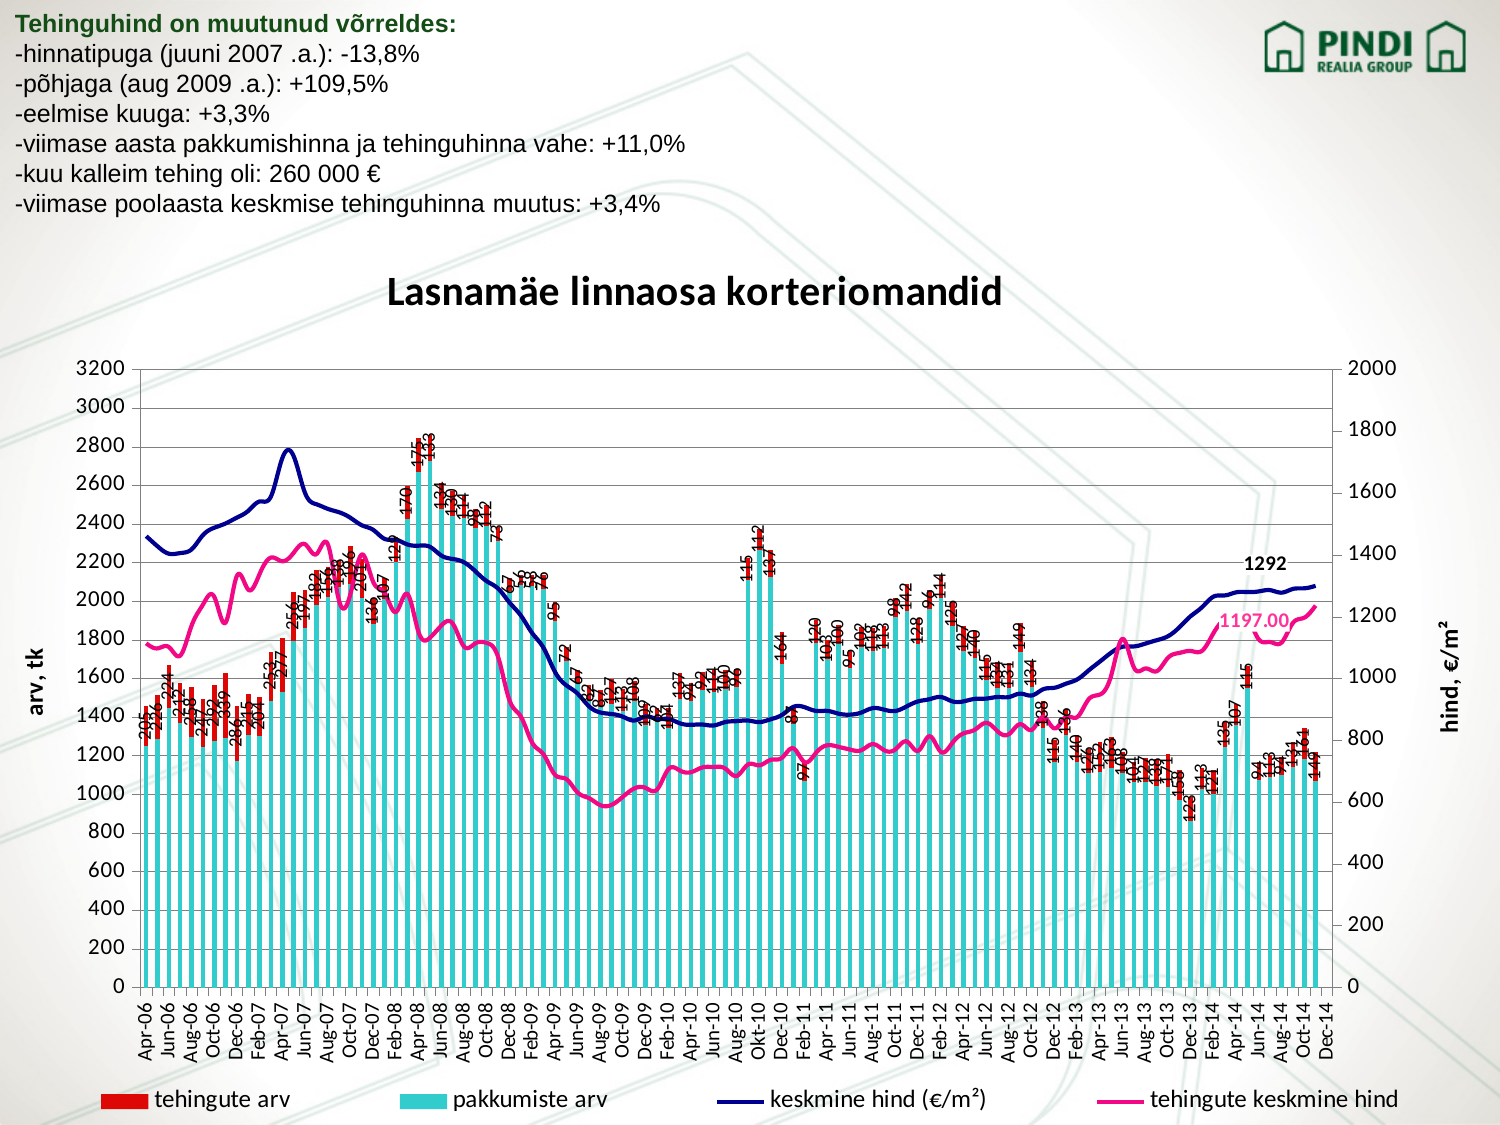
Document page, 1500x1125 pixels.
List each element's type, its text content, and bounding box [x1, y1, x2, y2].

text_box Tehinguhind on muutunud võrreldes: -hinnatipuga (juuni 2007 .a.): -13,8% -põhjaga (aug 2009 .a.): +109,5% -eelmise kuuga: +3,3% -viimase aasta pakkumishinna ja tehinguhinna vahe: +11,0% -kuu kalleim tehing oli: 260 000 € -viimase poolaasta keskmise tehinguhinna muutus: +3,4% [0, 0, 869, 225]
chart [0, 231, 1500, 1125]
picture [0, 0, 1500, 231]
